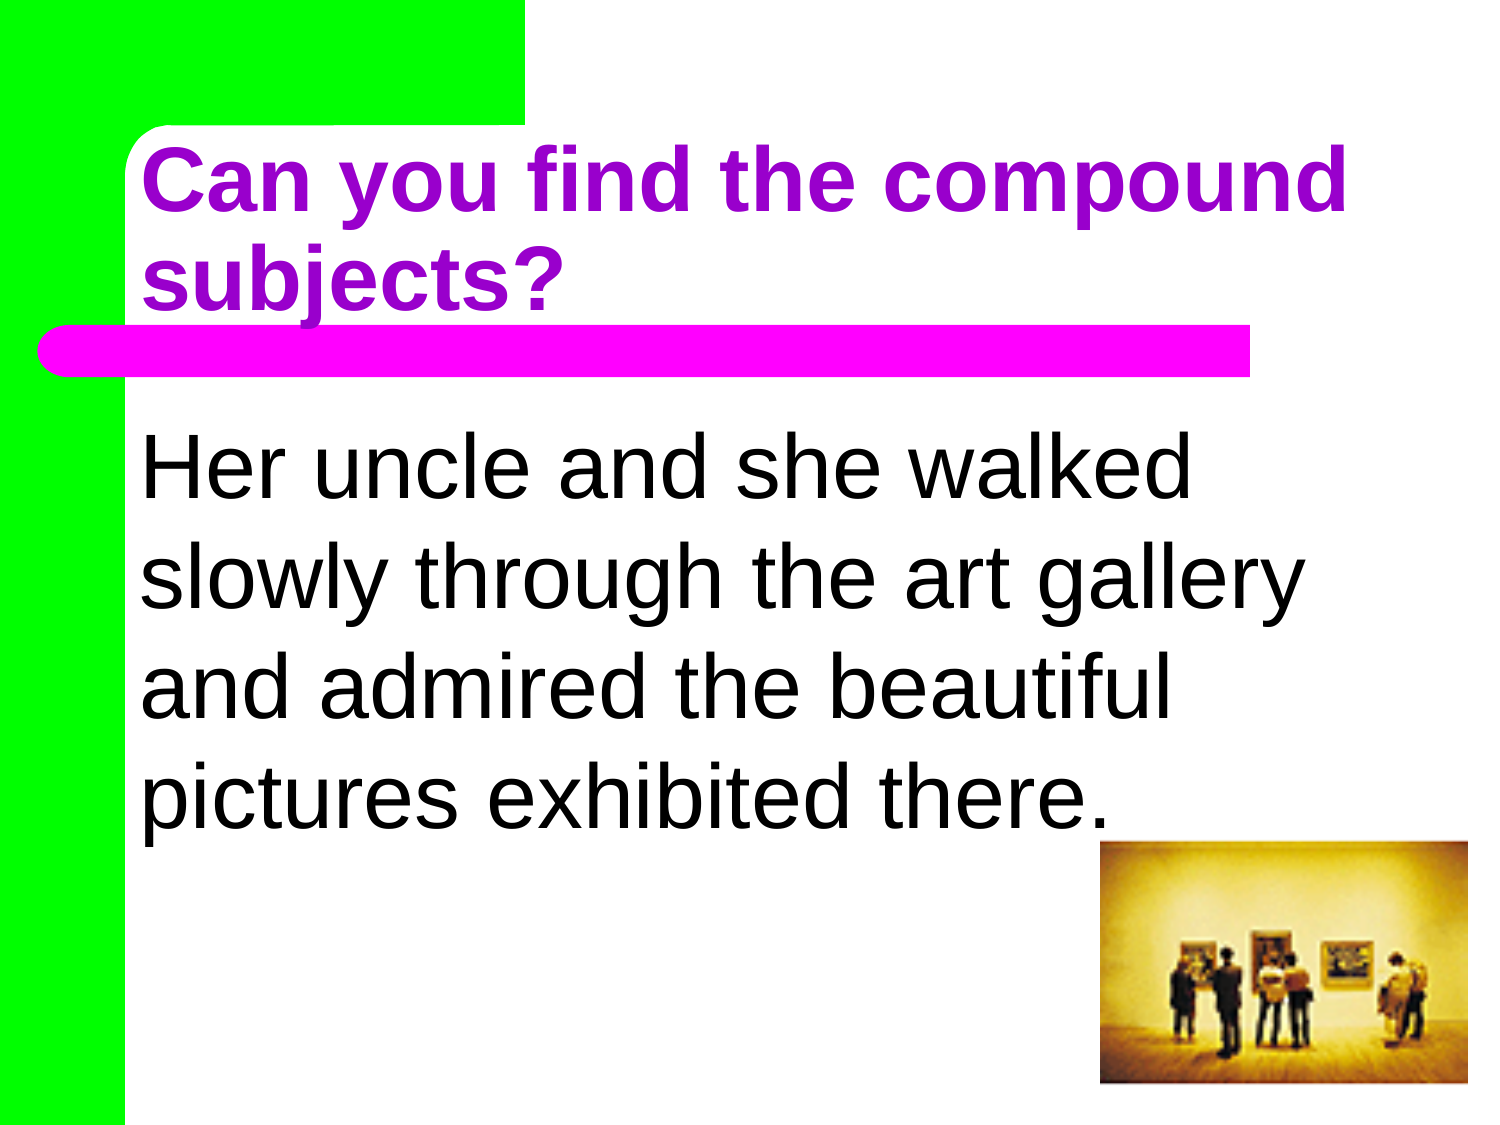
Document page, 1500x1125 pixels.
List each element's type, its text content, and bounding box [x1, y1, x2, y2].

picture [1099, 781, 1469, 1125]
title Can you find the compound subjects? [124, 149, 1500, 338]
text_box Her uncle and she walked slowly through the art gallery and admired the beautiful pictures exhibited there. [124, 399, 1400, 855]
